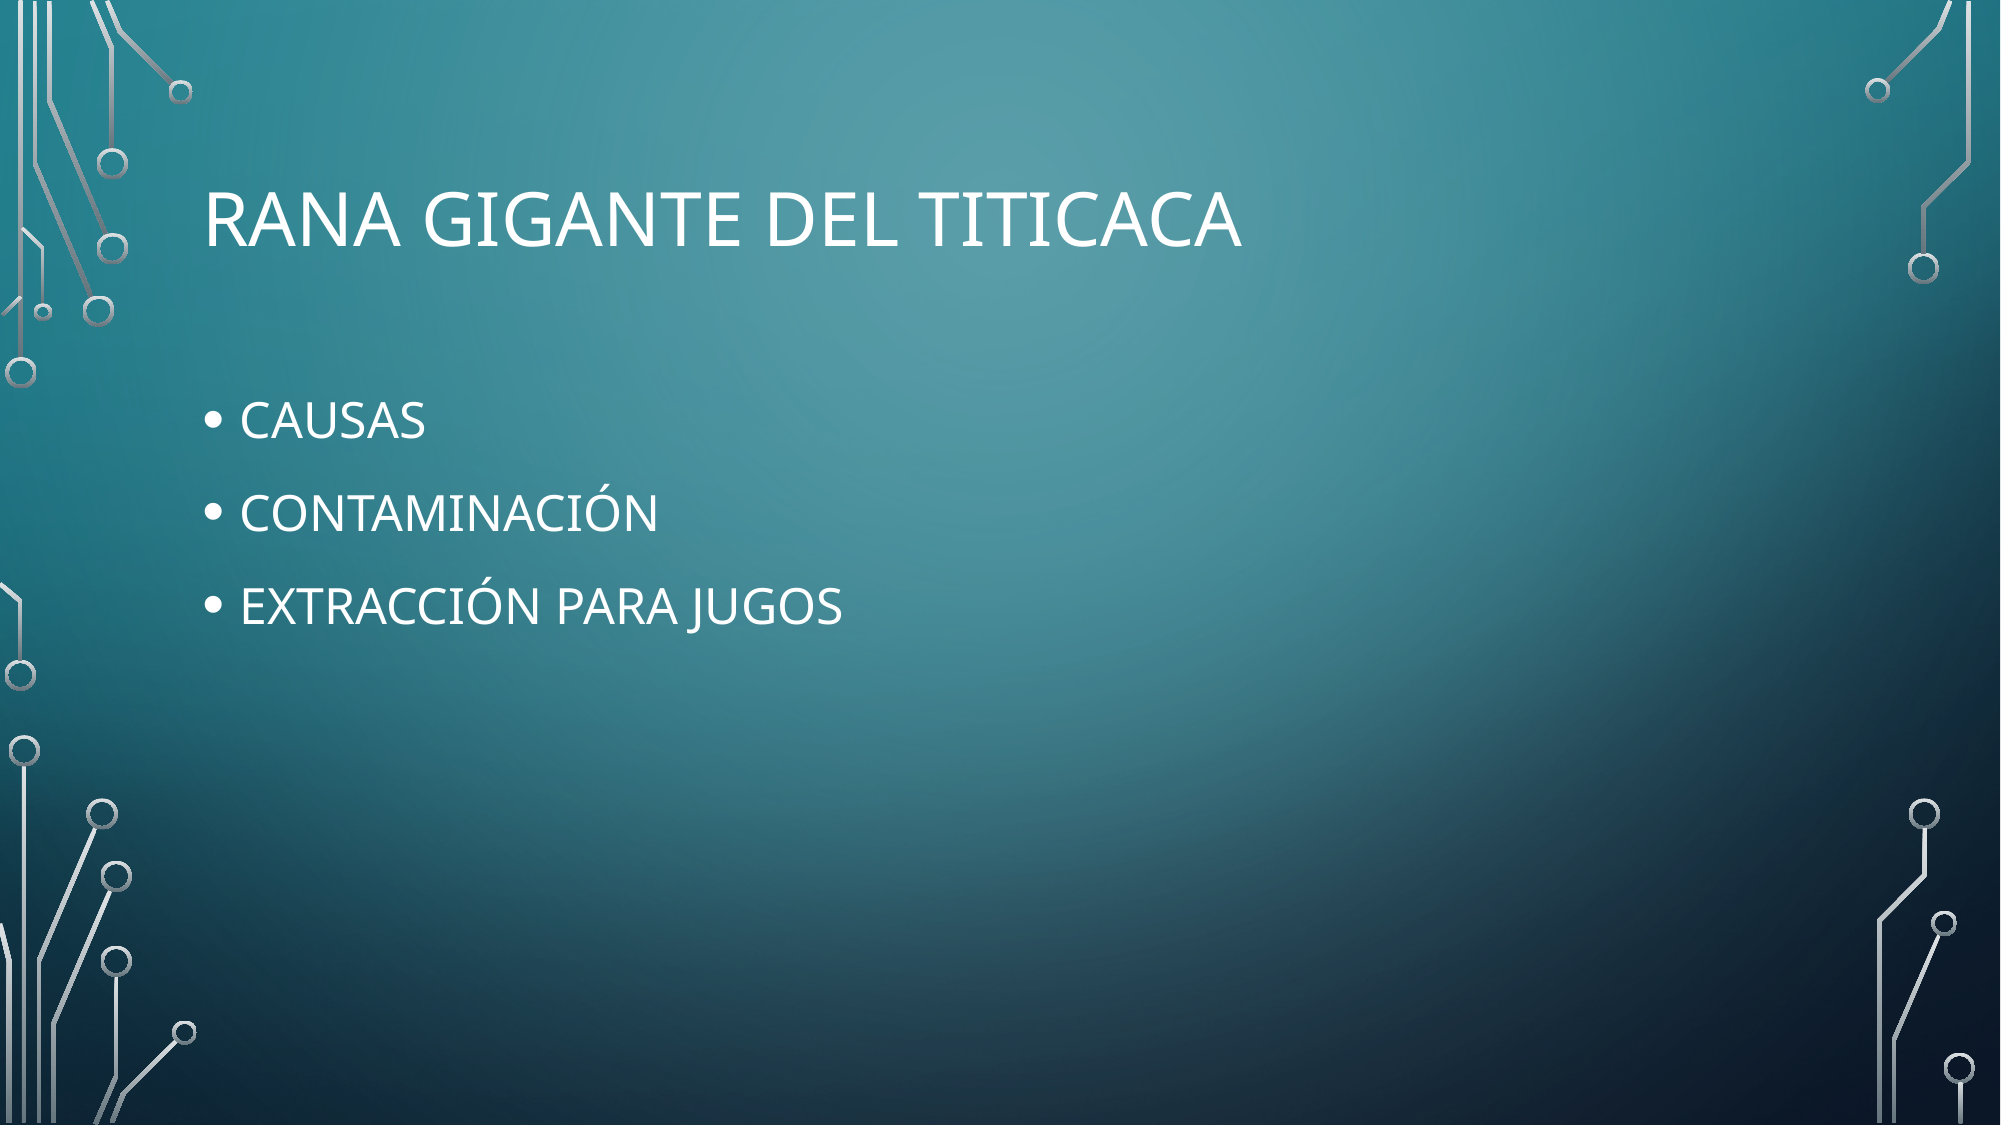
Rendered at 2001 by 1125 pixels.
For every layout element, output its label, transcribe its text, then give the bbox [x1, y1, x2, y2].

list CAUSAS CONTAMINACIÓN EXTRACCIÓN PARA JUGOS [187, 369, 1813, 950]
title RANA GIGANTE DEL TITICACA [187, 101, 1813, 344]
